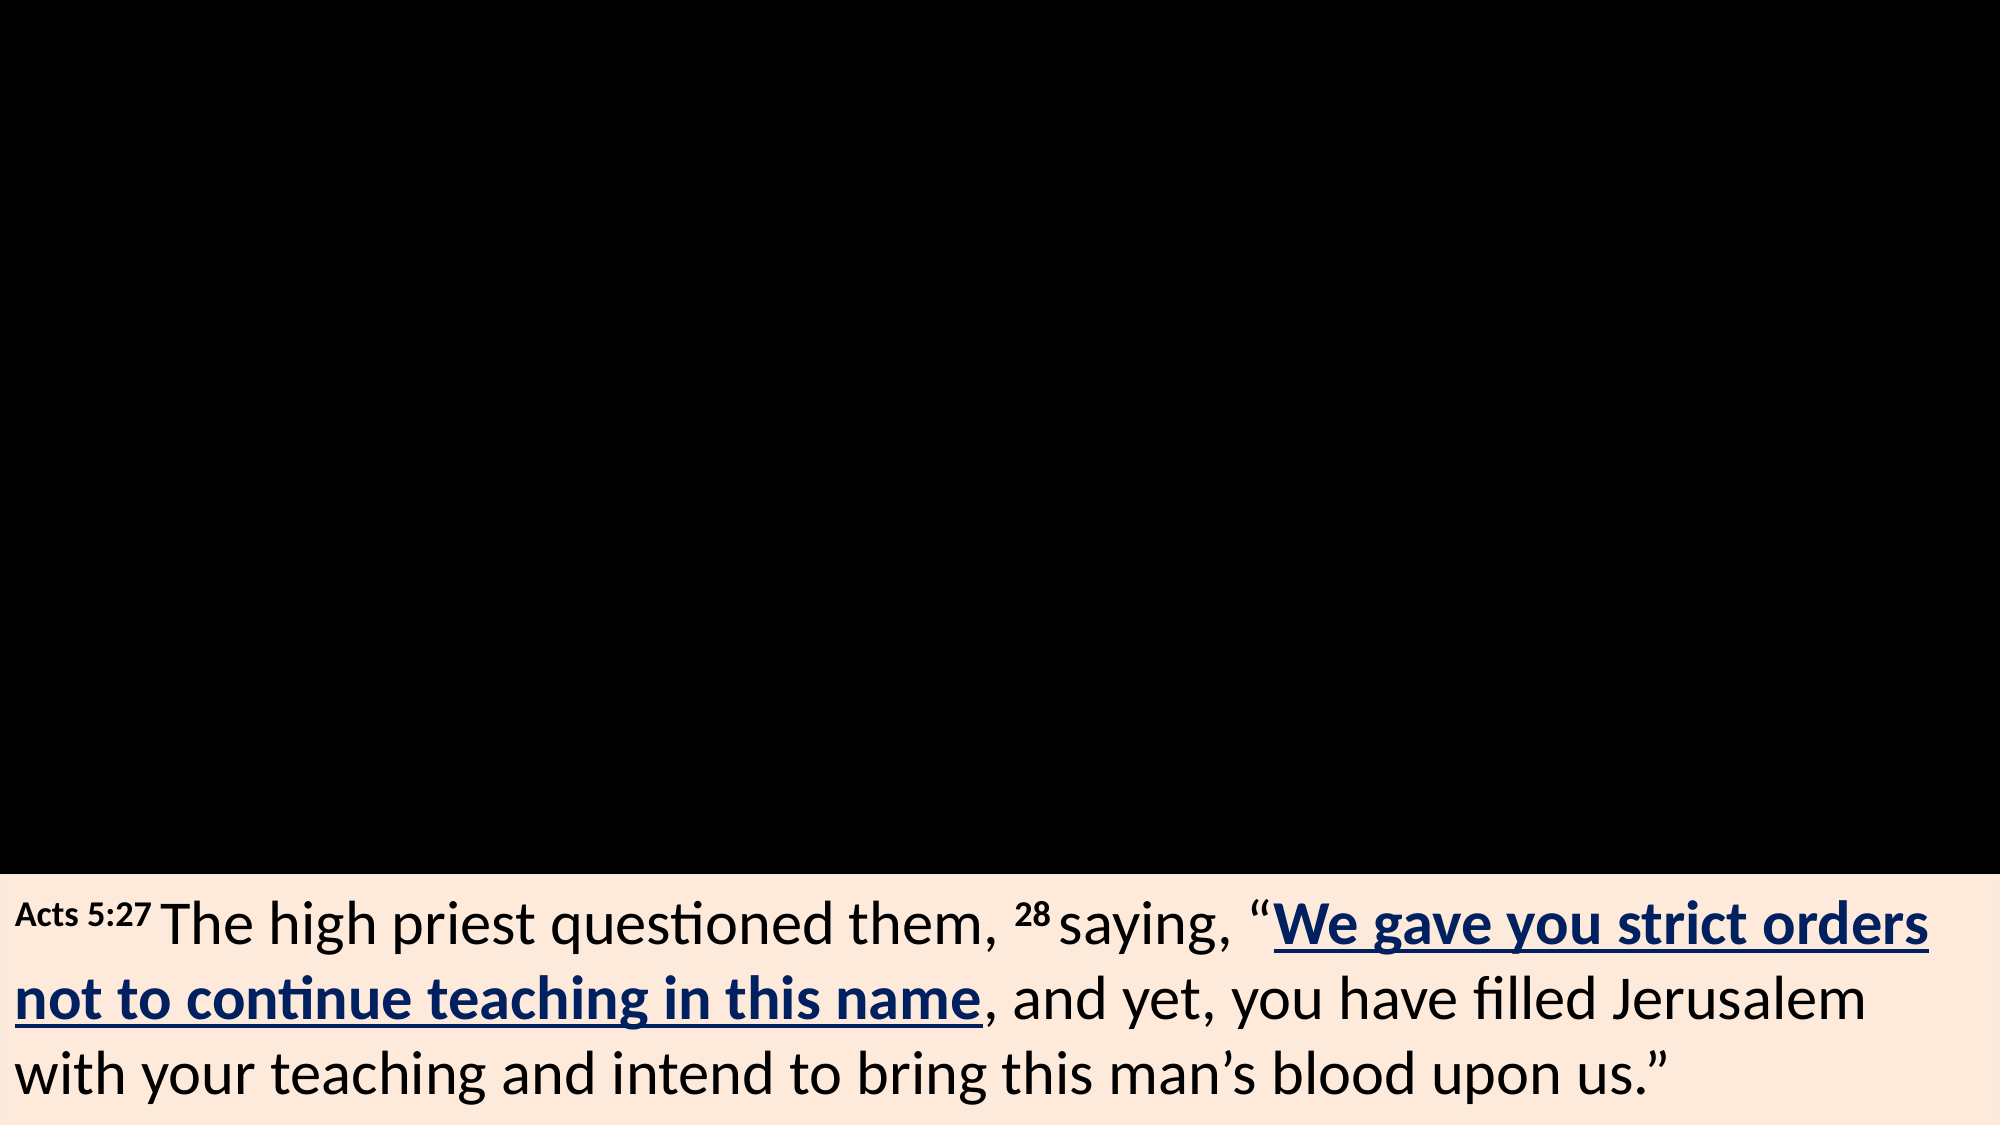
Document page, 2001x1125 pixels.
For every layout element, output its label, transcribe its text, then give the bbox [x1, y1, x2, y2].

text_box Acts 5:27 The high priest questioned them, 28 saying, “We gave you strict orders not to continue teaching in this name, and yet, you have filled Jerusalem with your teaching and intend to bring this man’s blood upon us.” [0, 874, 2000, 1125]
